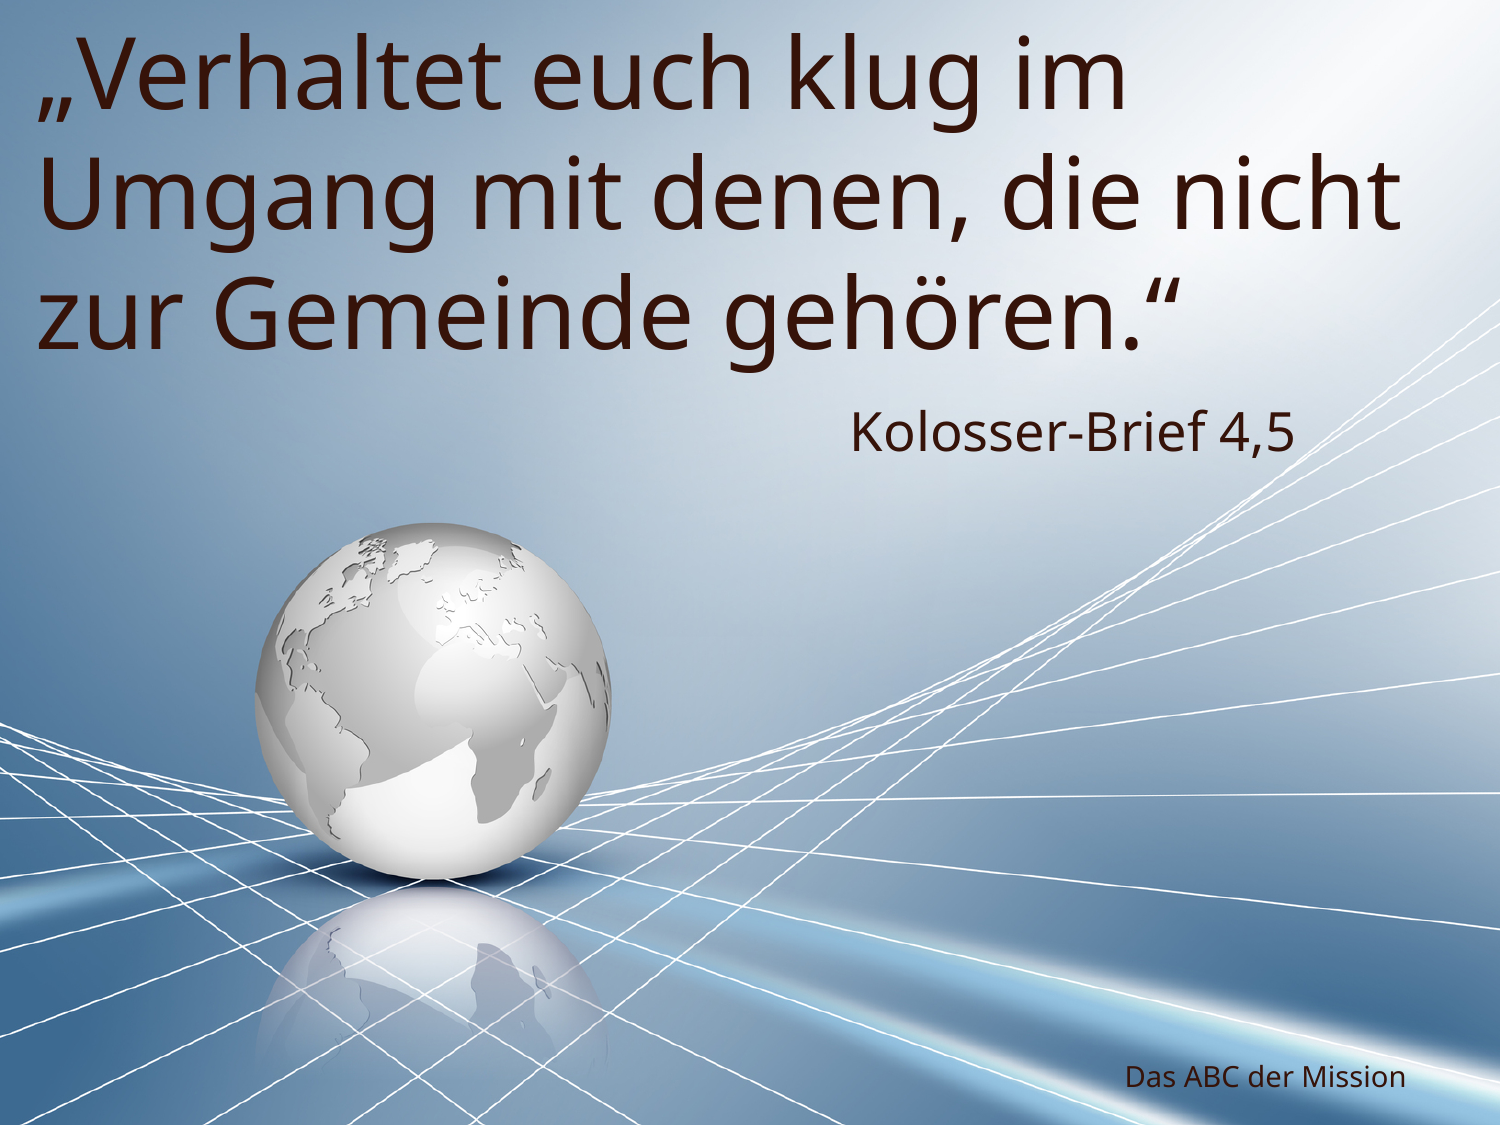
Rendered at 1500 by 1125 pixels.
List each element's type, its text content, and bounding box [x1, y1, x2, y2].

text_box „Verhaltet euch klug im Umgang mit denen, die nicht zur Gemeinde gehören.“ [15, 9, 1435, 498]
text_box Kolosser-Brief 4,5 [720, 397, 1312, 478]
picture [0, 0, 1500, 1125]
subtitle Das ABC der Mission [206, 1058, 1422, 1125]
